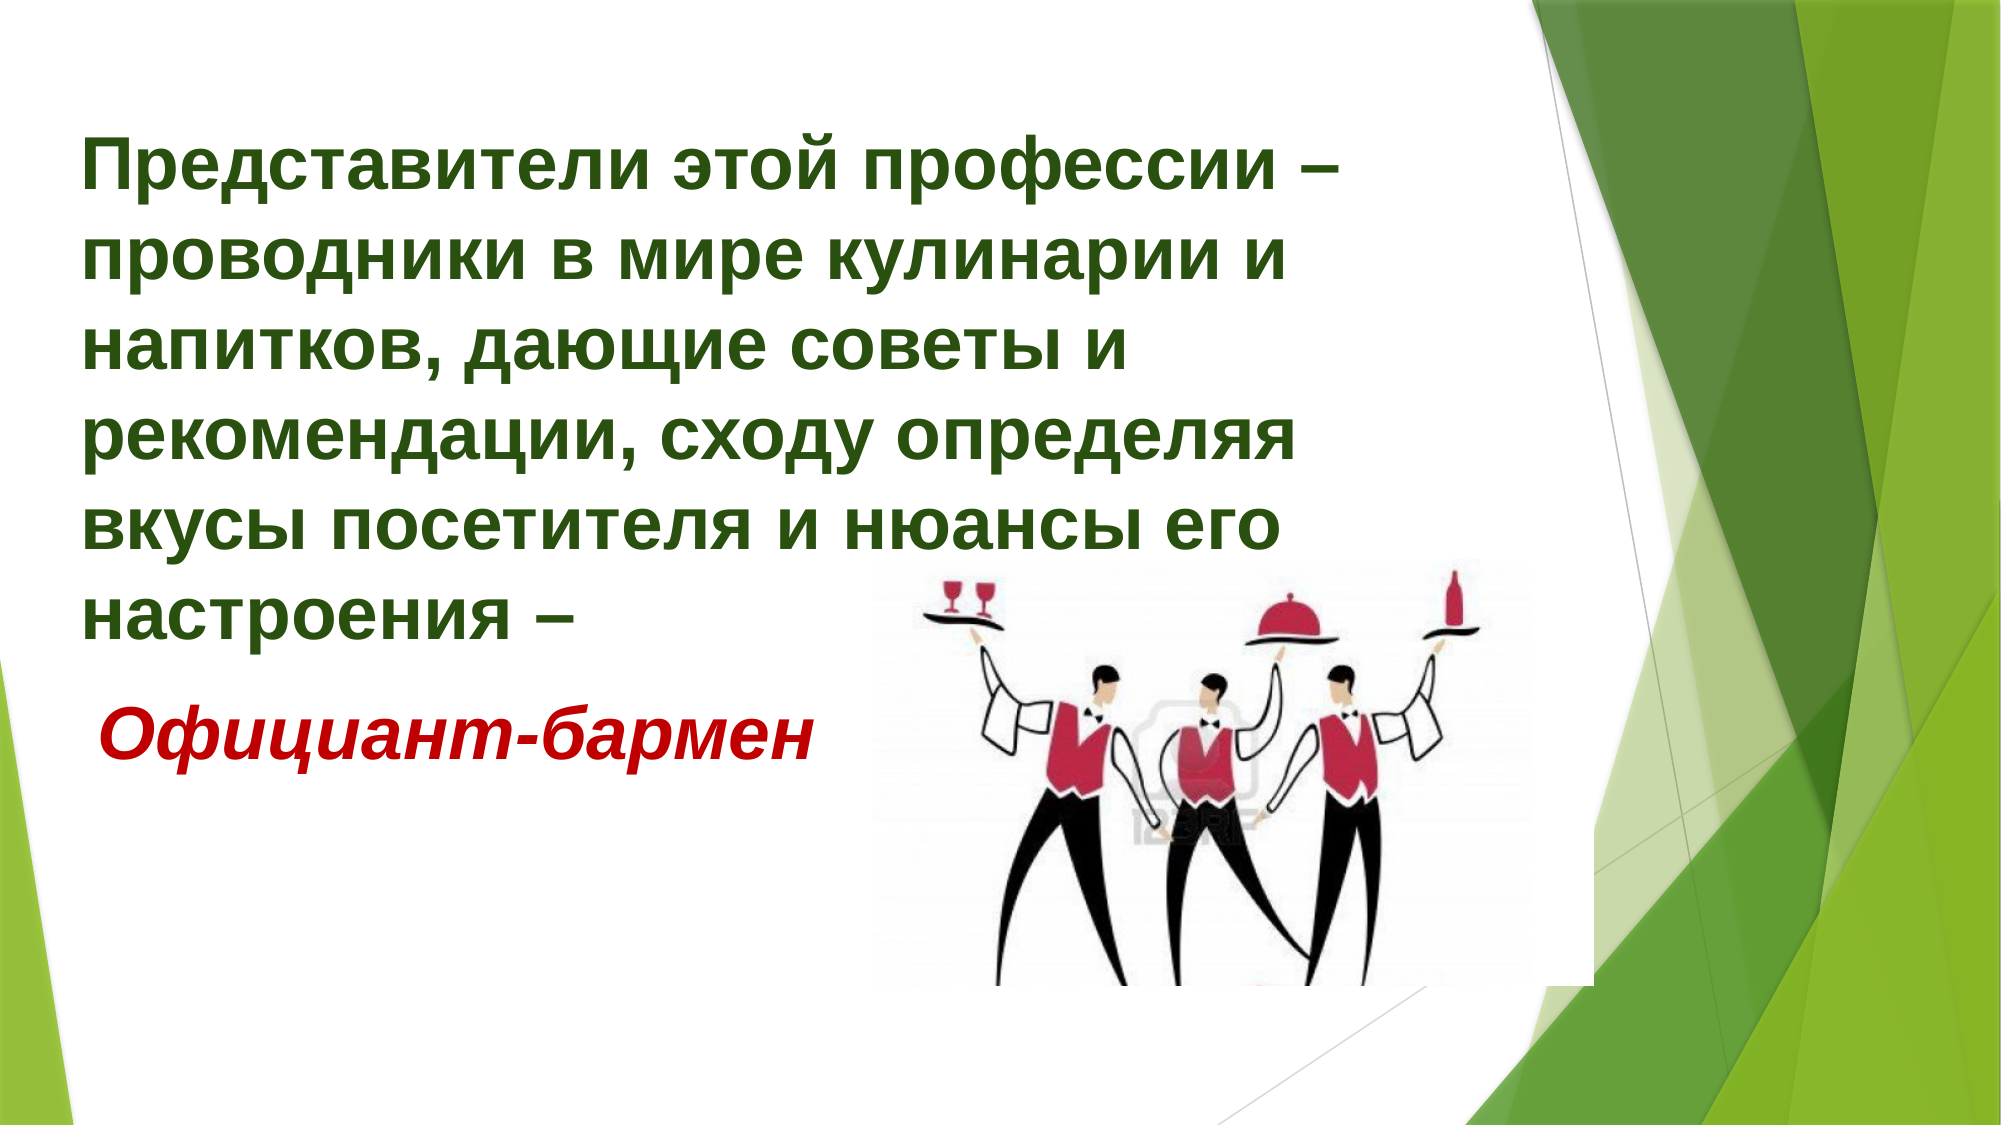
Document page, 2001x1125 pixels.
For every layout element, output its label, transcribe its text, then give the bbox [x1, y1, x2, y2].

text_box Представители этой профессии – проводники в мире кулинарии и напитков, дающие советы и рекомендации, сходу определяя вкусы посетителя и нюансы его настроения – [65, 107, 1552, 662]
text_box Официант-бармен [82, 676, 796, 782]
picture [801, 559, 1595, 987]
